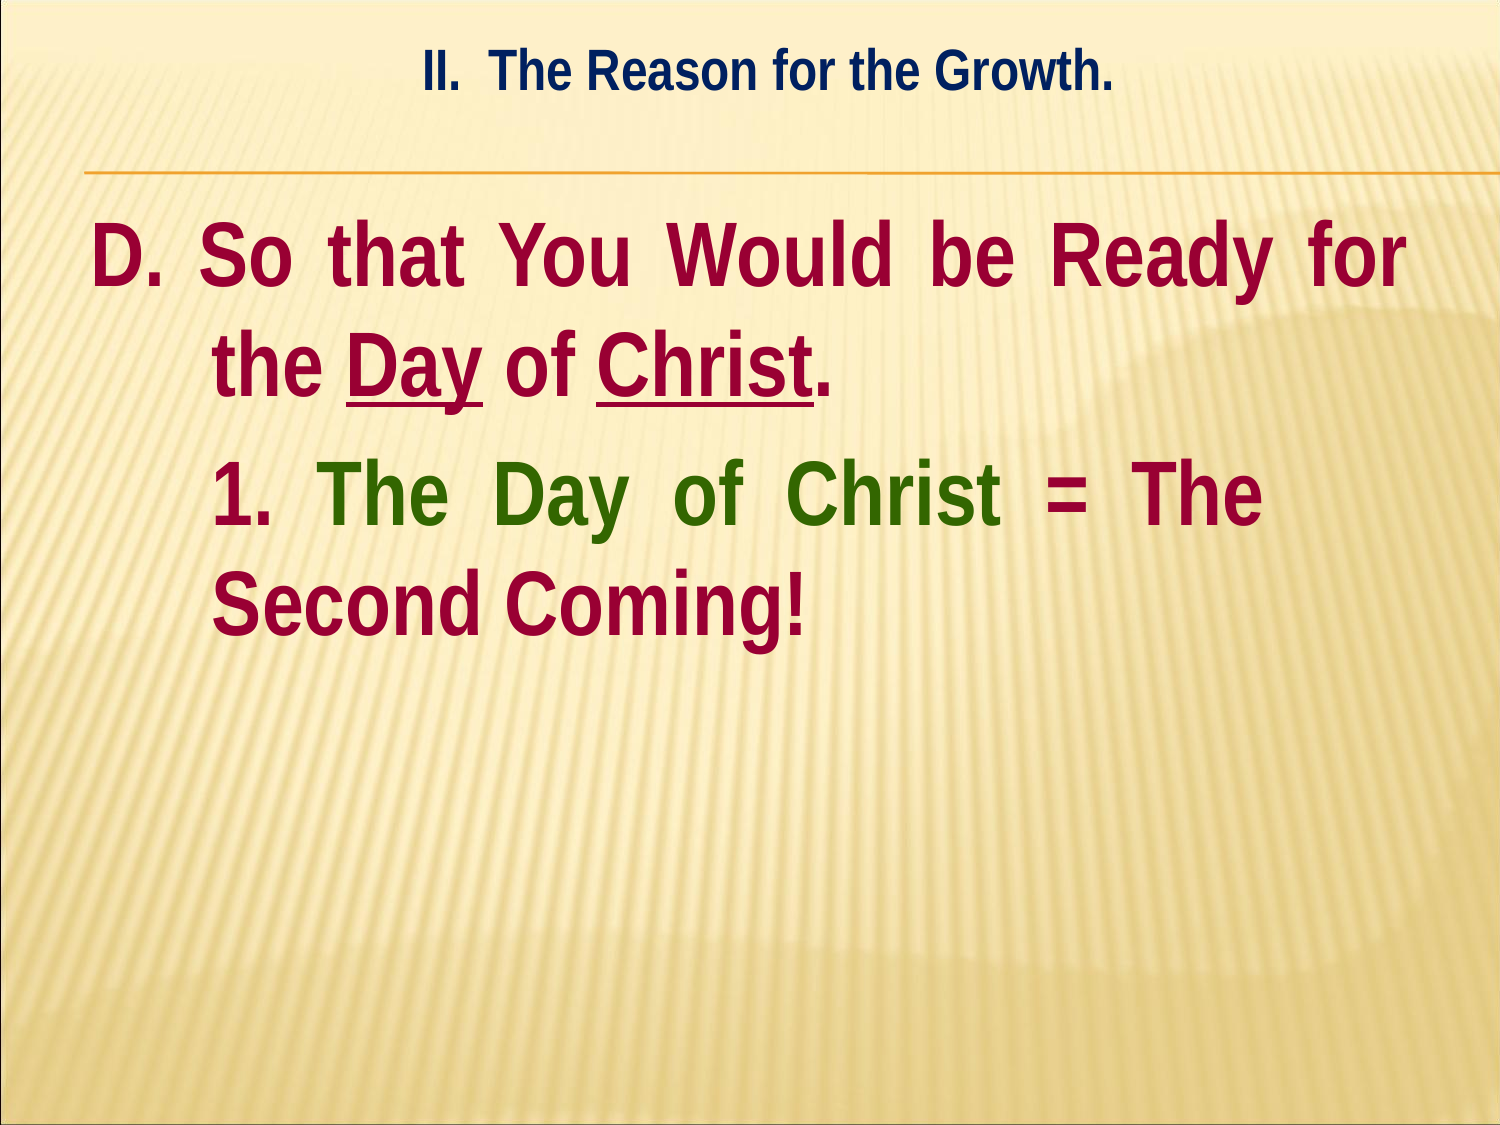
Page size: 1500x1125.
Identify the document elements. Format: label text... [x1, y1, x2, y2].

list D. So that You Would be Ready for the Day of Christ. 1. The Day of Christ = The Second Coming! [75, 187, 1425, 1125]
picture [0, 0, 1500, 1125]
text_box II. The Reason for the Growth. [124, 24, 1413, 110]
